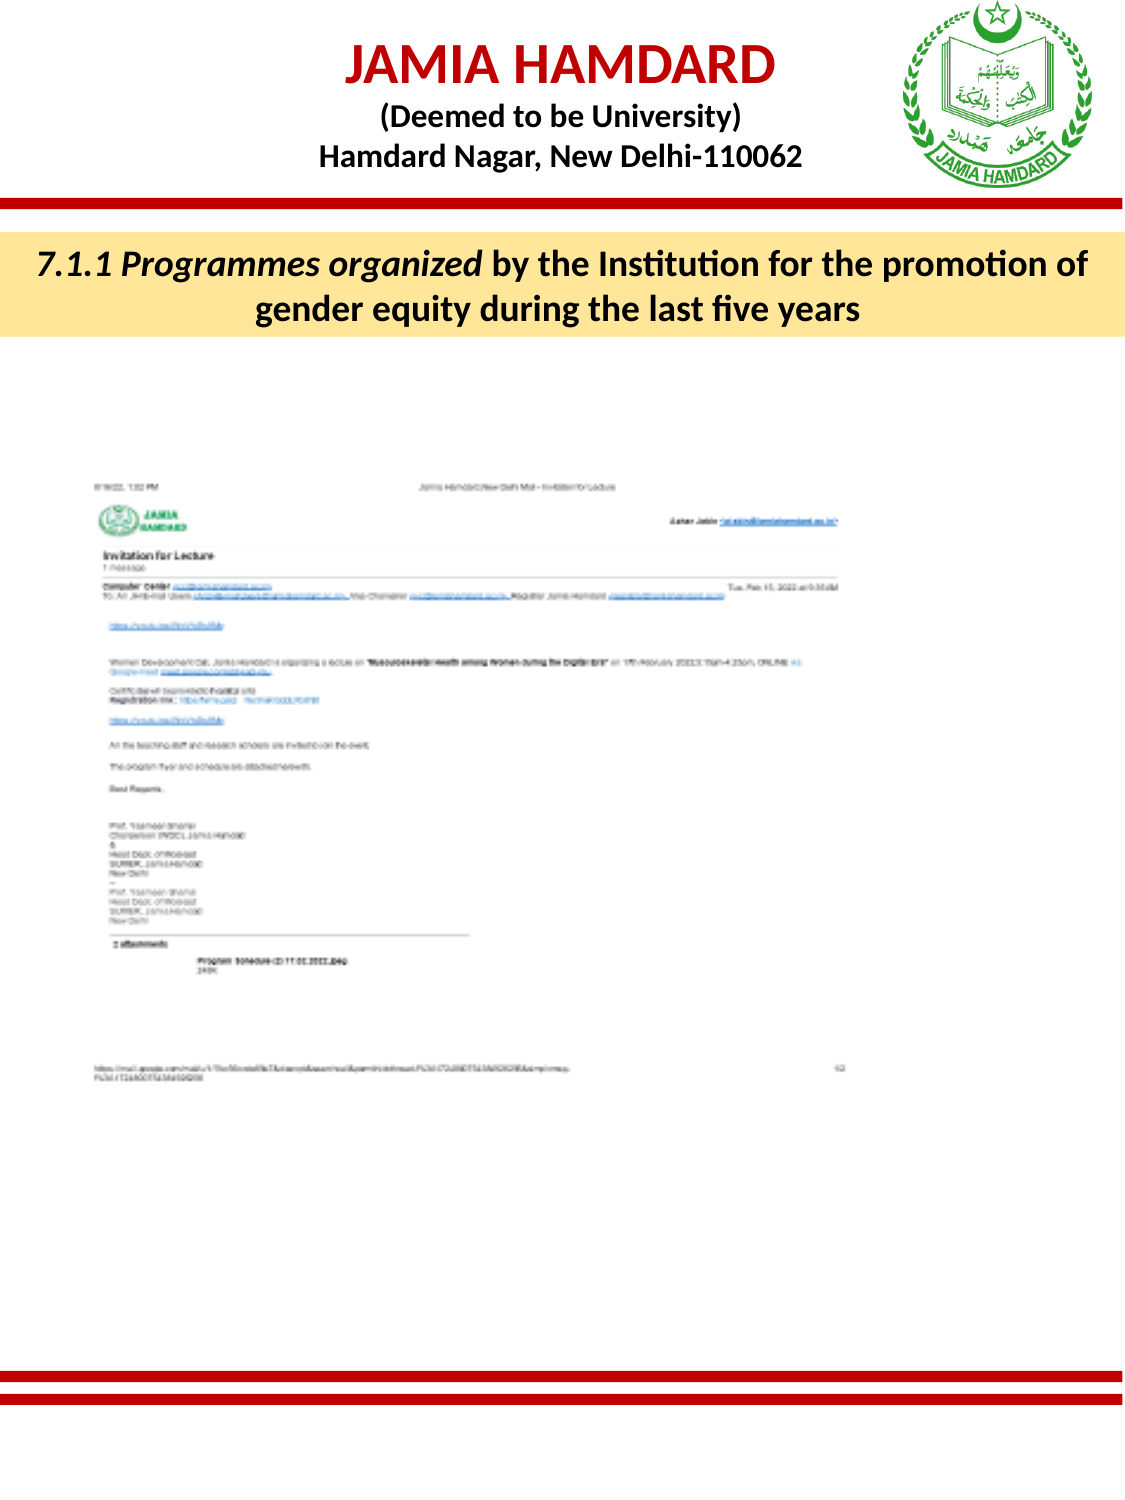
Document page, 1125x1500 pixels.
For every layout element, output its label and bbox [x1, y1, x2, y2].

picture [0, 468, 1123, 1321]
text_box [0, 1370, 1123, 1405]
text_box [0, 0, 1125, 339]
